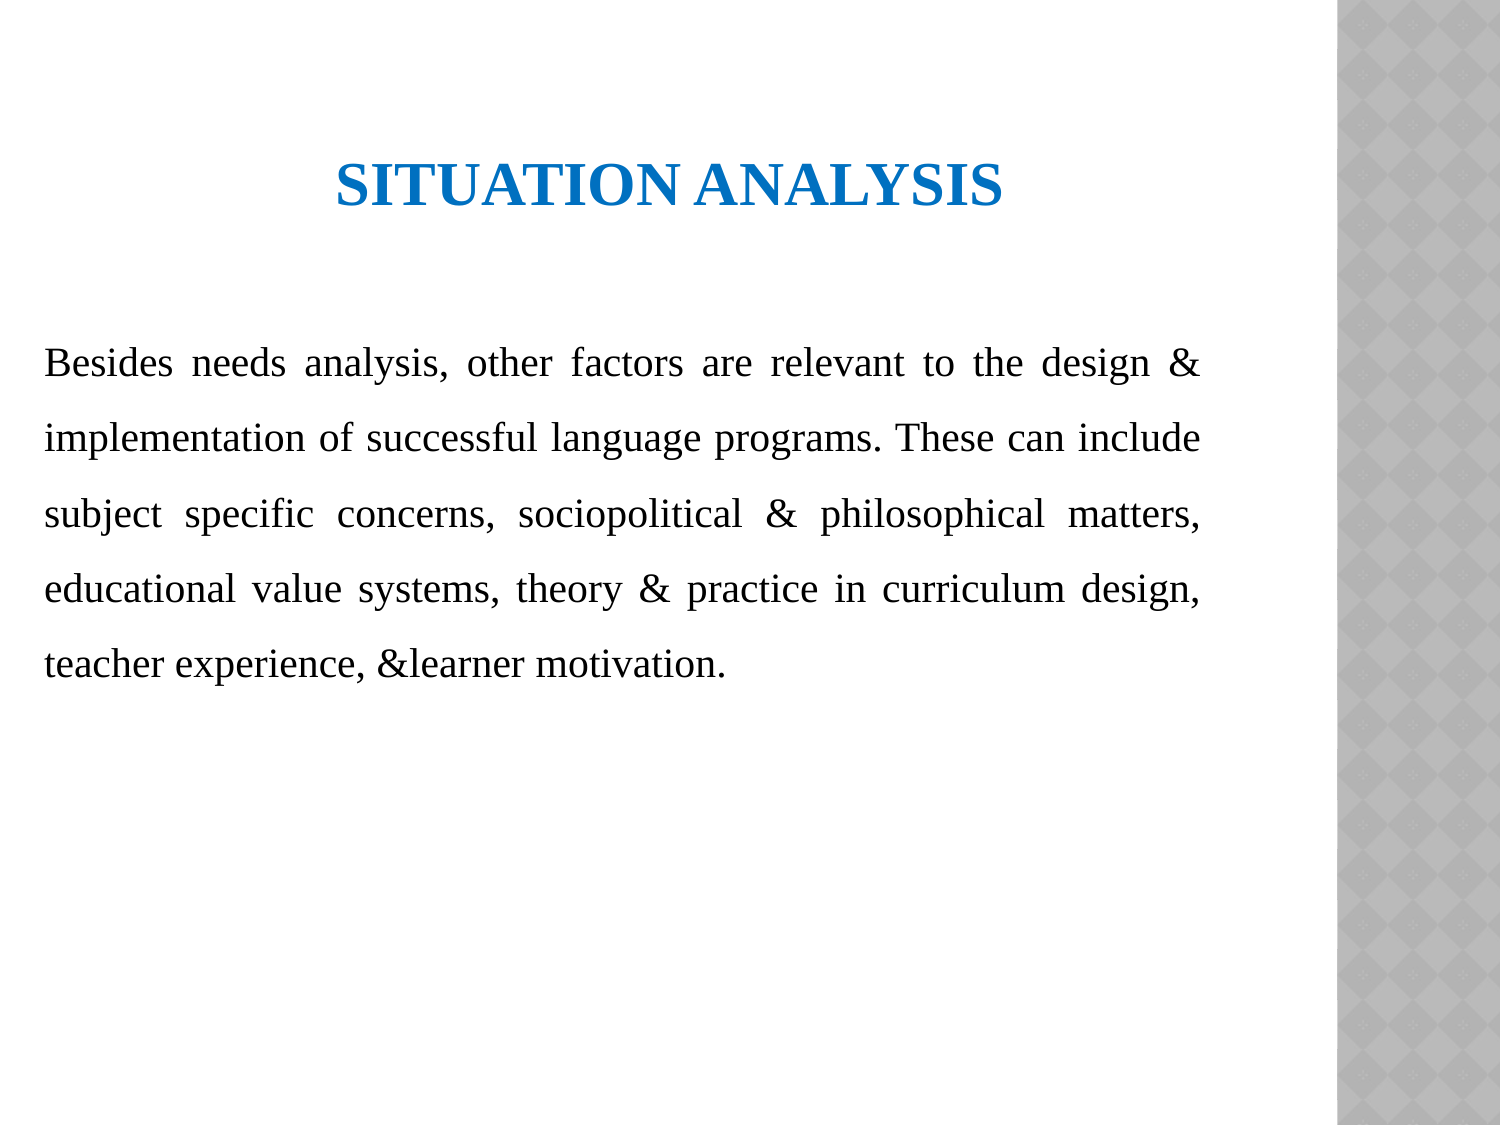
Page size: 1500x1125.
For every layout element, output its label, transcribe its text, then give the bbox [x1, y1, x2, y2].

title Situation analysis [76, 30, 1265, 219]
list Besides needs analysis, other factors are relevant to the design & implementation of successful language programs. These can include subject specific concerns, sociopolitical & philosophical matters, educational value systems, theory & practice in curriculum design, teacher experience, &learner motivation. [29, 302, 1217, 1098]
